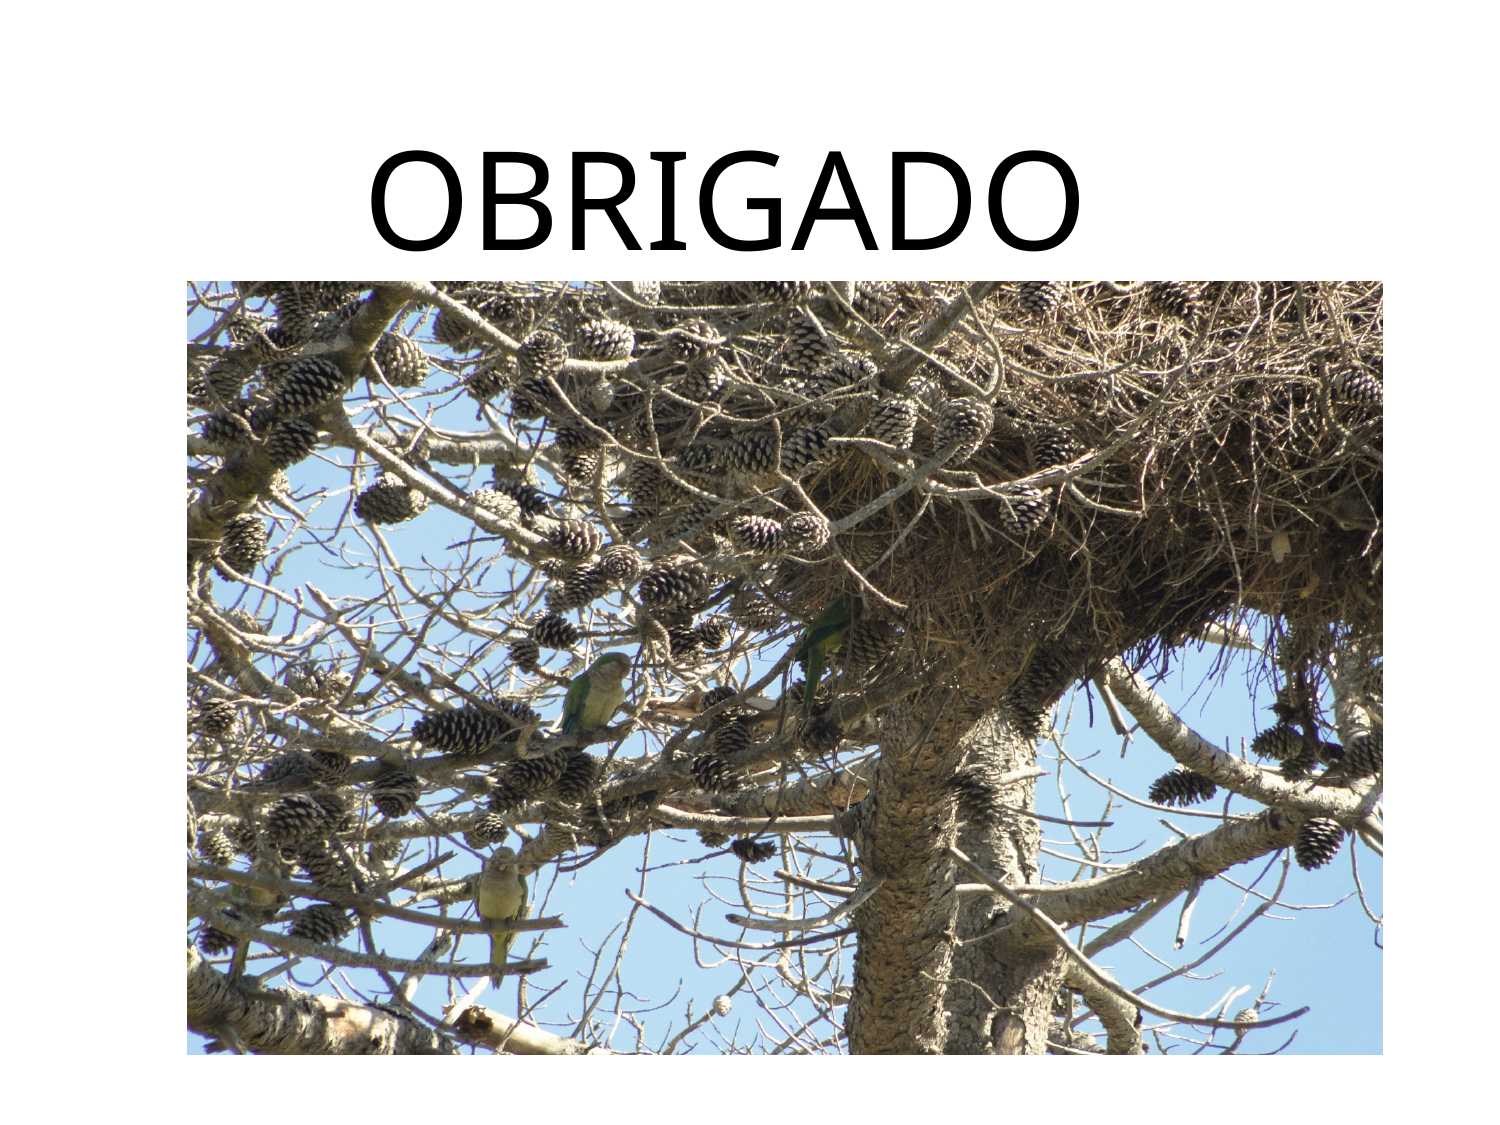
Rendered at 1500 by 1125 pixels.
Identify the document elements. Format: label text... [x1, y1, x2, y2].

picture [187, 280, 1384, 1055]
text_box OBRIGADO [348, 105, 1350, 279]
